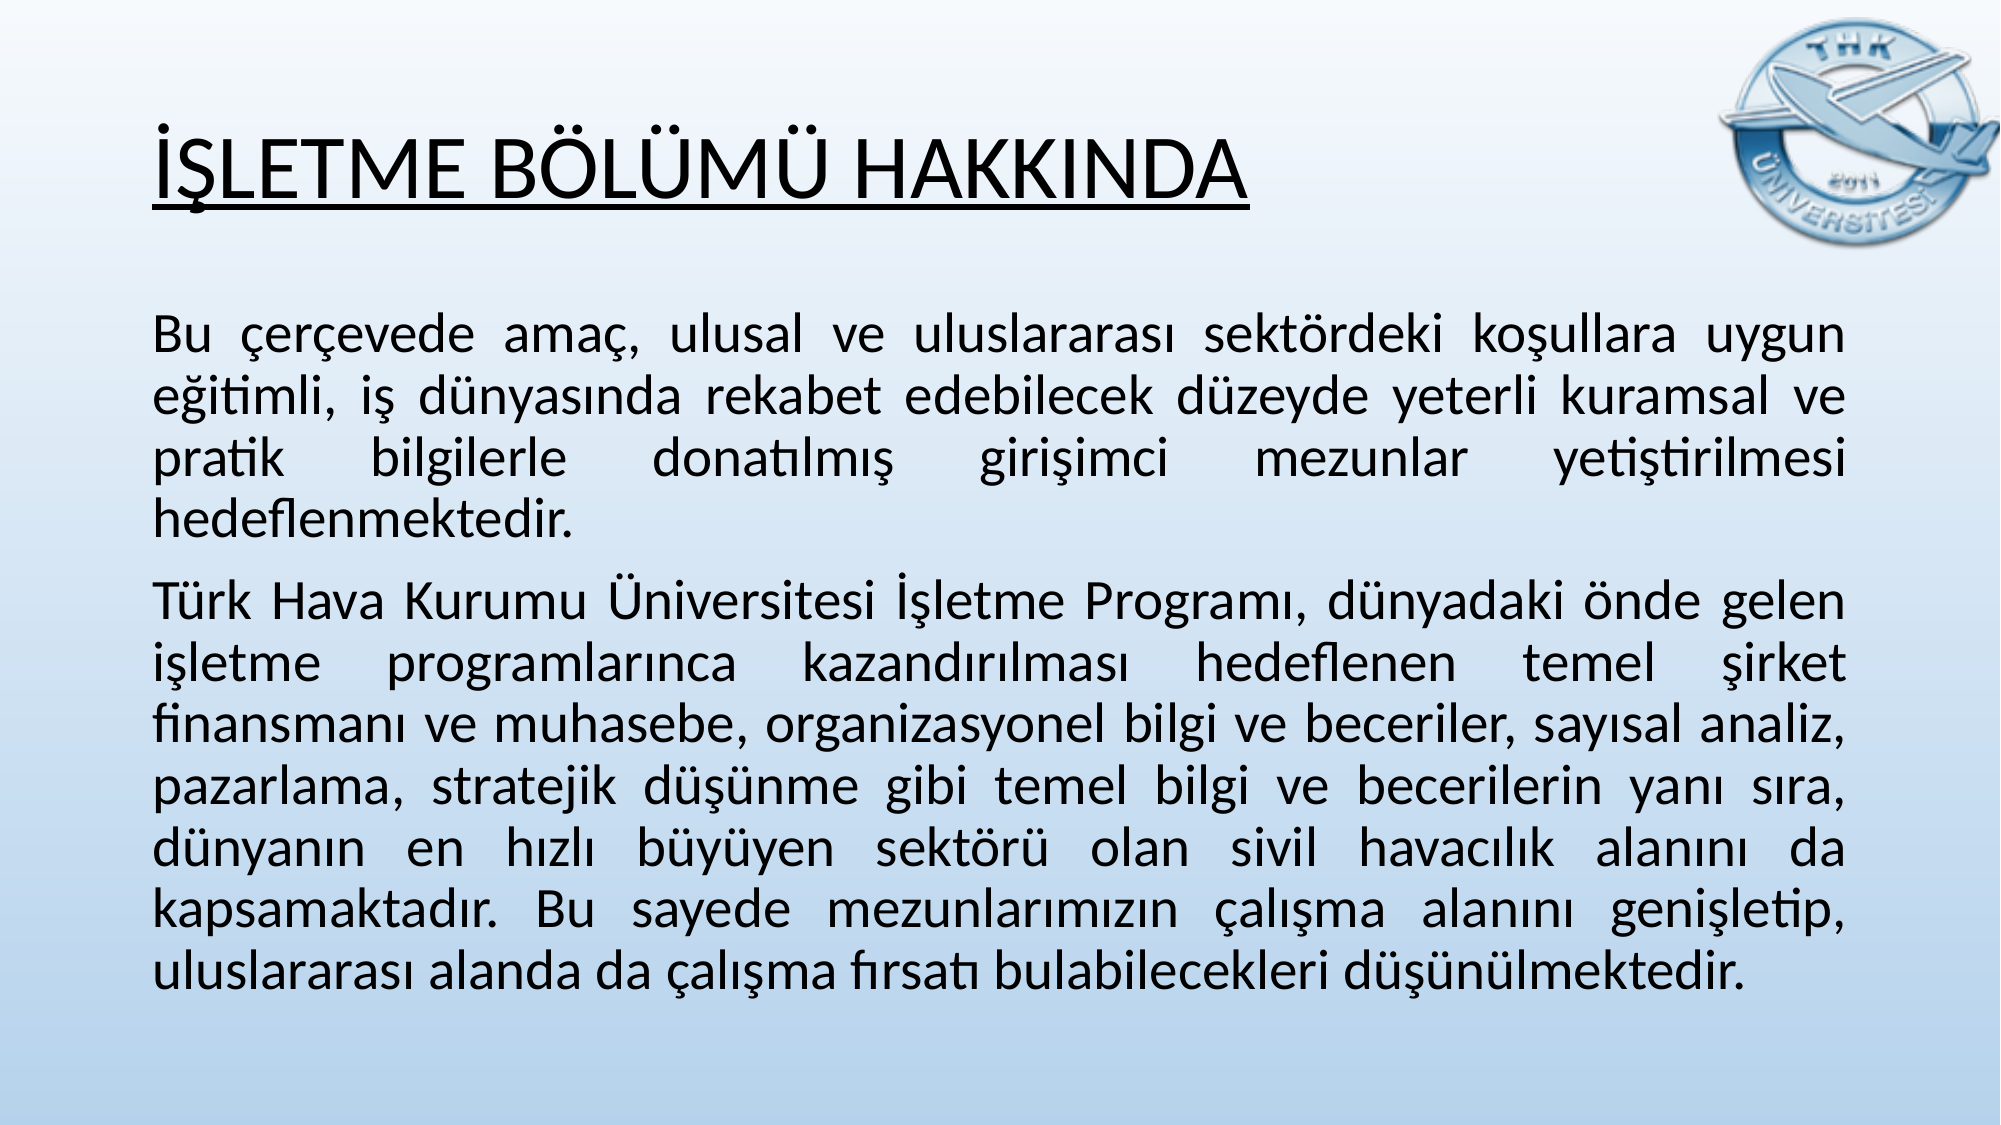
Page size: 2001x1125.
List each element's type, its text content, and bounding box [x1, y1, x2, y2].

list Bu çerçevede amaç, ulusal ve uluslararası sektördeki koşullara uygun eğitimli, iş dünyasında rekabet edebilecek düzeyde yeterli kuramsal ve pratik bilgilerle donatılmış girişimci mezunlar yetiştirilmesi hedeflenmektedir. Türk Hava Kurumu Üniversitesi İşletme Programı, dünyadaki önde gelen işletme programlarınca kazandırılması hedeflenen temel şirket finansmanı ve muhasebe, organizasyonel bilgi ve beceriler, sayısal analiz, pazarlama, stratejik düşünme gibi temel bilgi ve becerilerin yanı sıra, dünyanın en hızlı büyüyen sektörü olan sivil havacılık alanını da kapsamaktadır. Bu sayede mezunlarımızın çalışma alanını genişletip, uluslararası alanda da çalışma fırsatı bulabilecekleri düşünülmektedir. [137, 296, 1863, 1010]
title İŞLETME BÖLÜMÜ HAKKINDA [137, 59, 1863, 278]
picture [1716, 0, 2000, 267]
